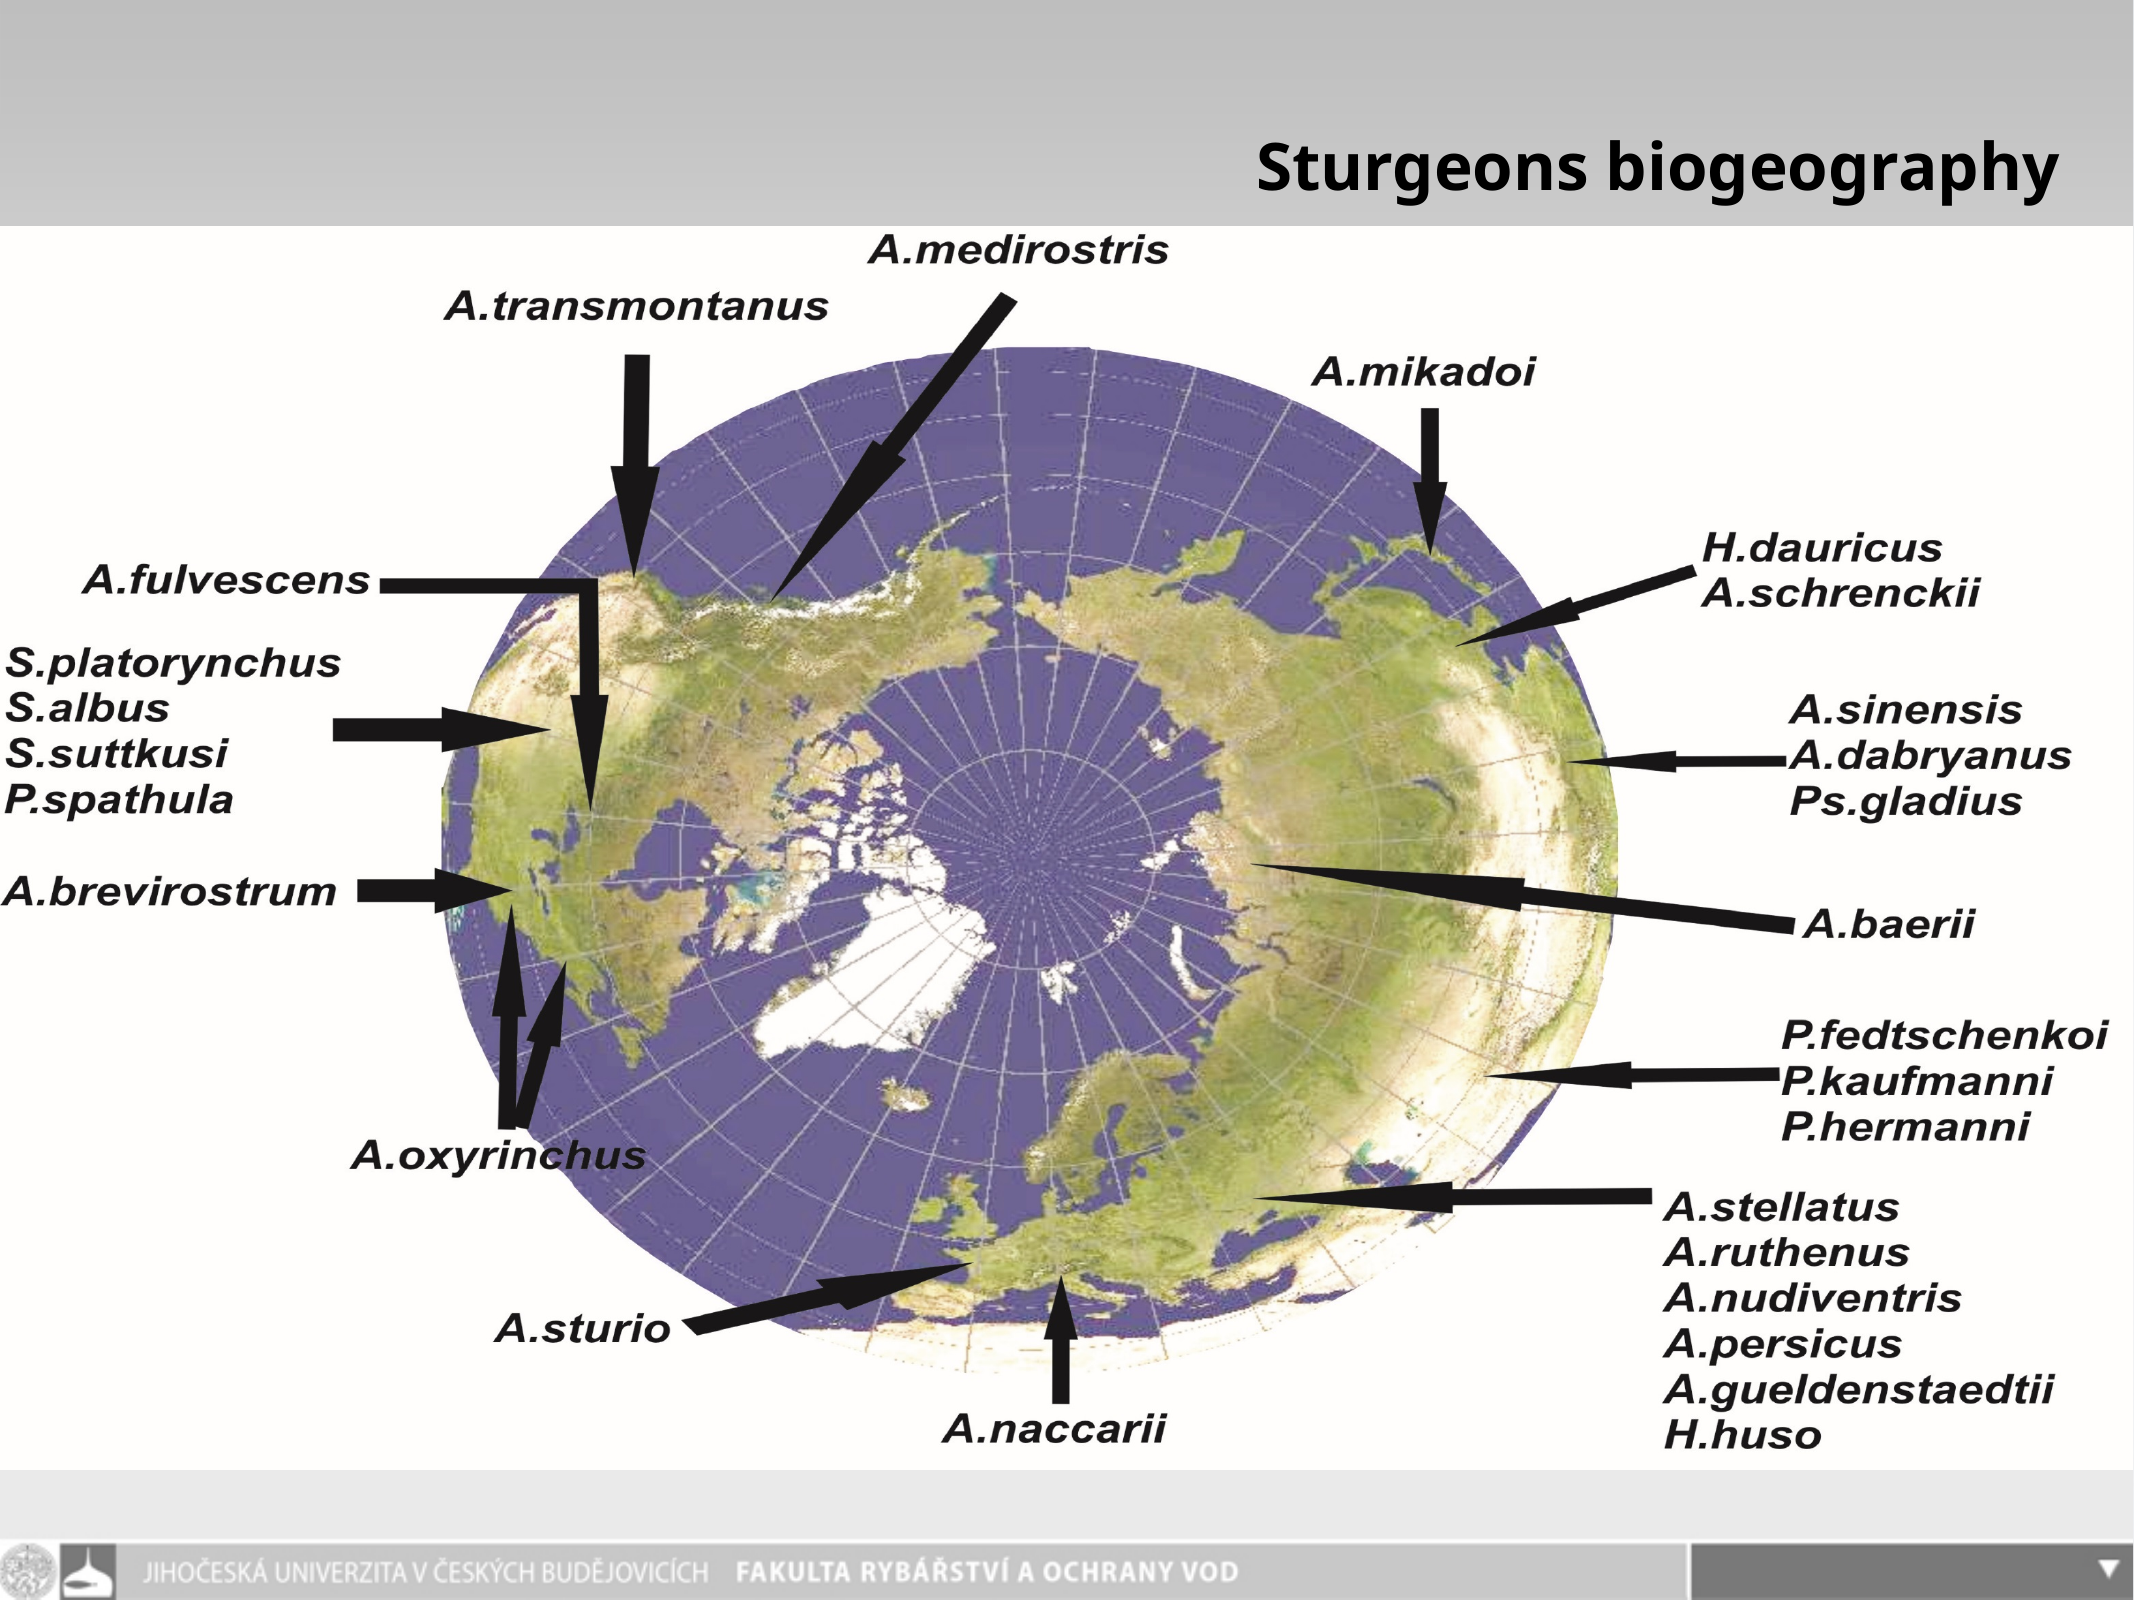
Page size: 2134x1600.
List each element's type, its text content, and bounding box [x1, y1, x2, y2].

text_box Sturgeons biogeography [109, 117, 2075, 226]
picture [0, 0, 2134, 1600]
